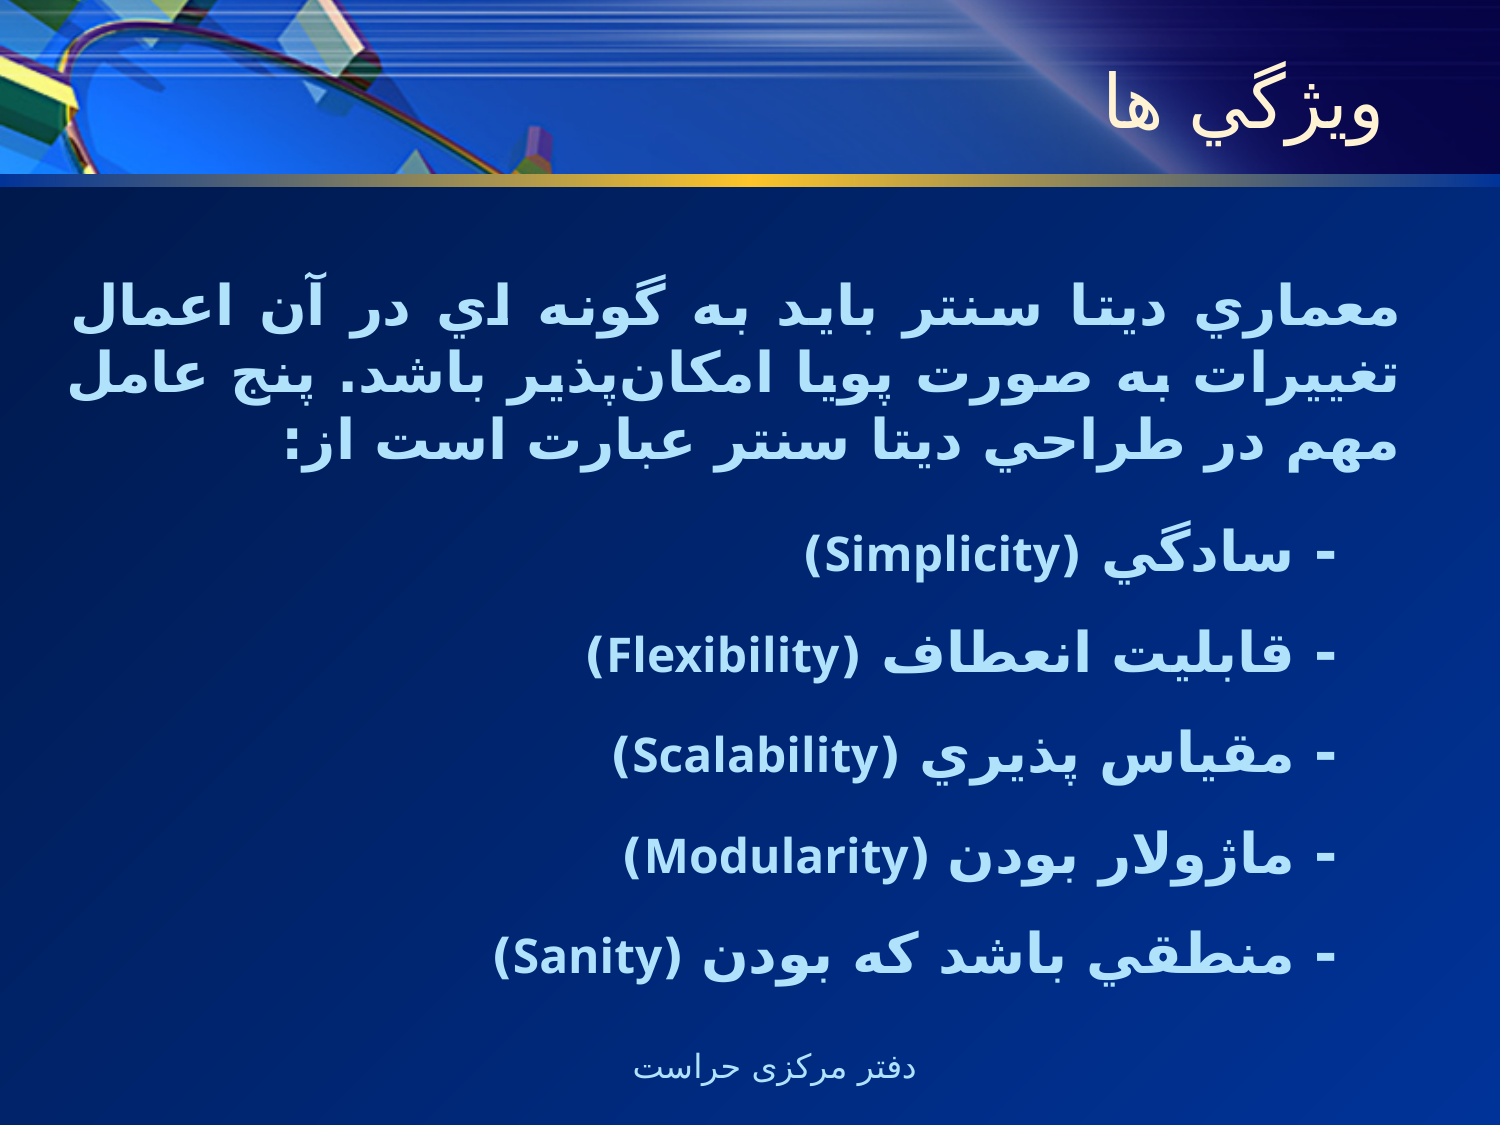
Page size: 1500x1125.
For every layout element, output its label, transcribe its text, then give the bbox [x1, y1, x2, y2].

list معماري ديتا سنتر بايد به گونه ا‌‌ي در آن اعمال تغييرات به صورت پويا امكان‌پذير باشد. پنج عامل مهم در طراحي ديتا سنتر عبارت است از: - سادگي (Simplicity) - قابليت انعطاف (Flexibility) - مقياس پذيري (Scalability) - ماژولار بودن (Modularity) - منطقي باشد كه بودن (Sanity) [49, 262, 1426, 1006]
picture [0, 0, 1500, 175]
title ويژگي ها [162, 52, 1401, 145]
